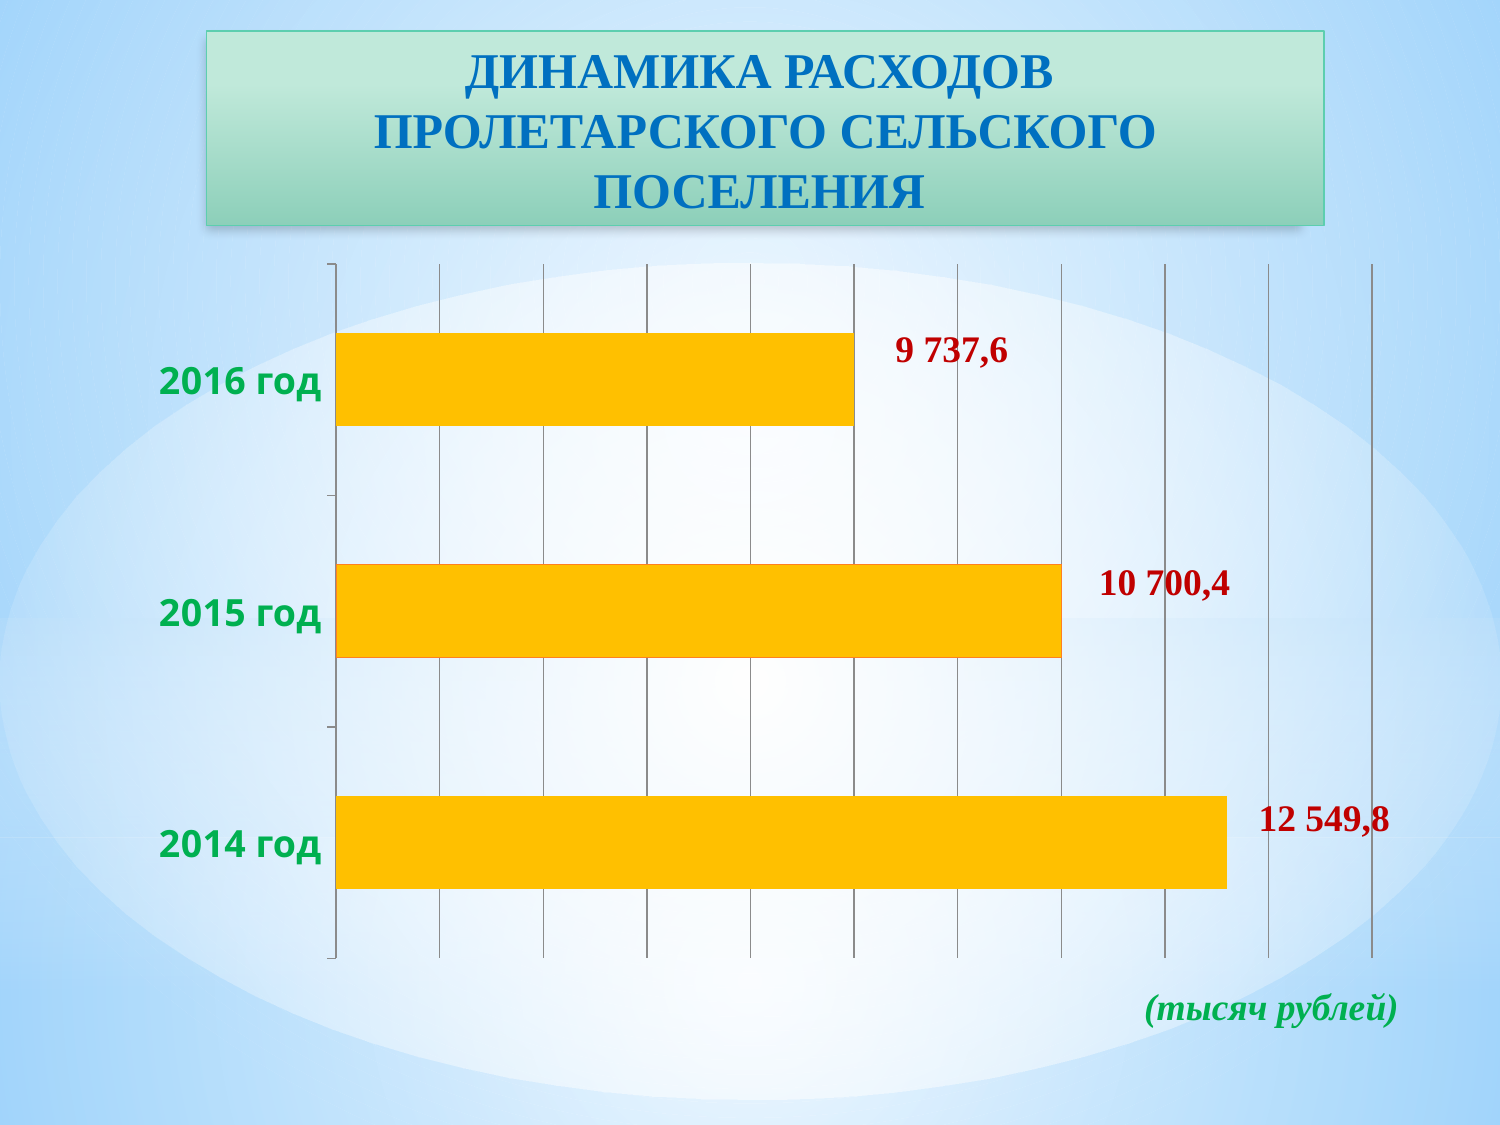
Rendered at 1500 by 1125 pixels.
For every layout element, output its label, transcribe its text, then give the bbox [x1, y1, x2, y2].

chart [133, 249, 1398, 974]
text_box (тысяч рублей) [1129, 975, 1415, 1036]
text_box ДИНАМИКА РАСХОДОВ ПРОЛЕТАРСКОГО СЕЛЬСКОГО ПОСЕЛЕНИЯ [206, 30, 1325, 226]
